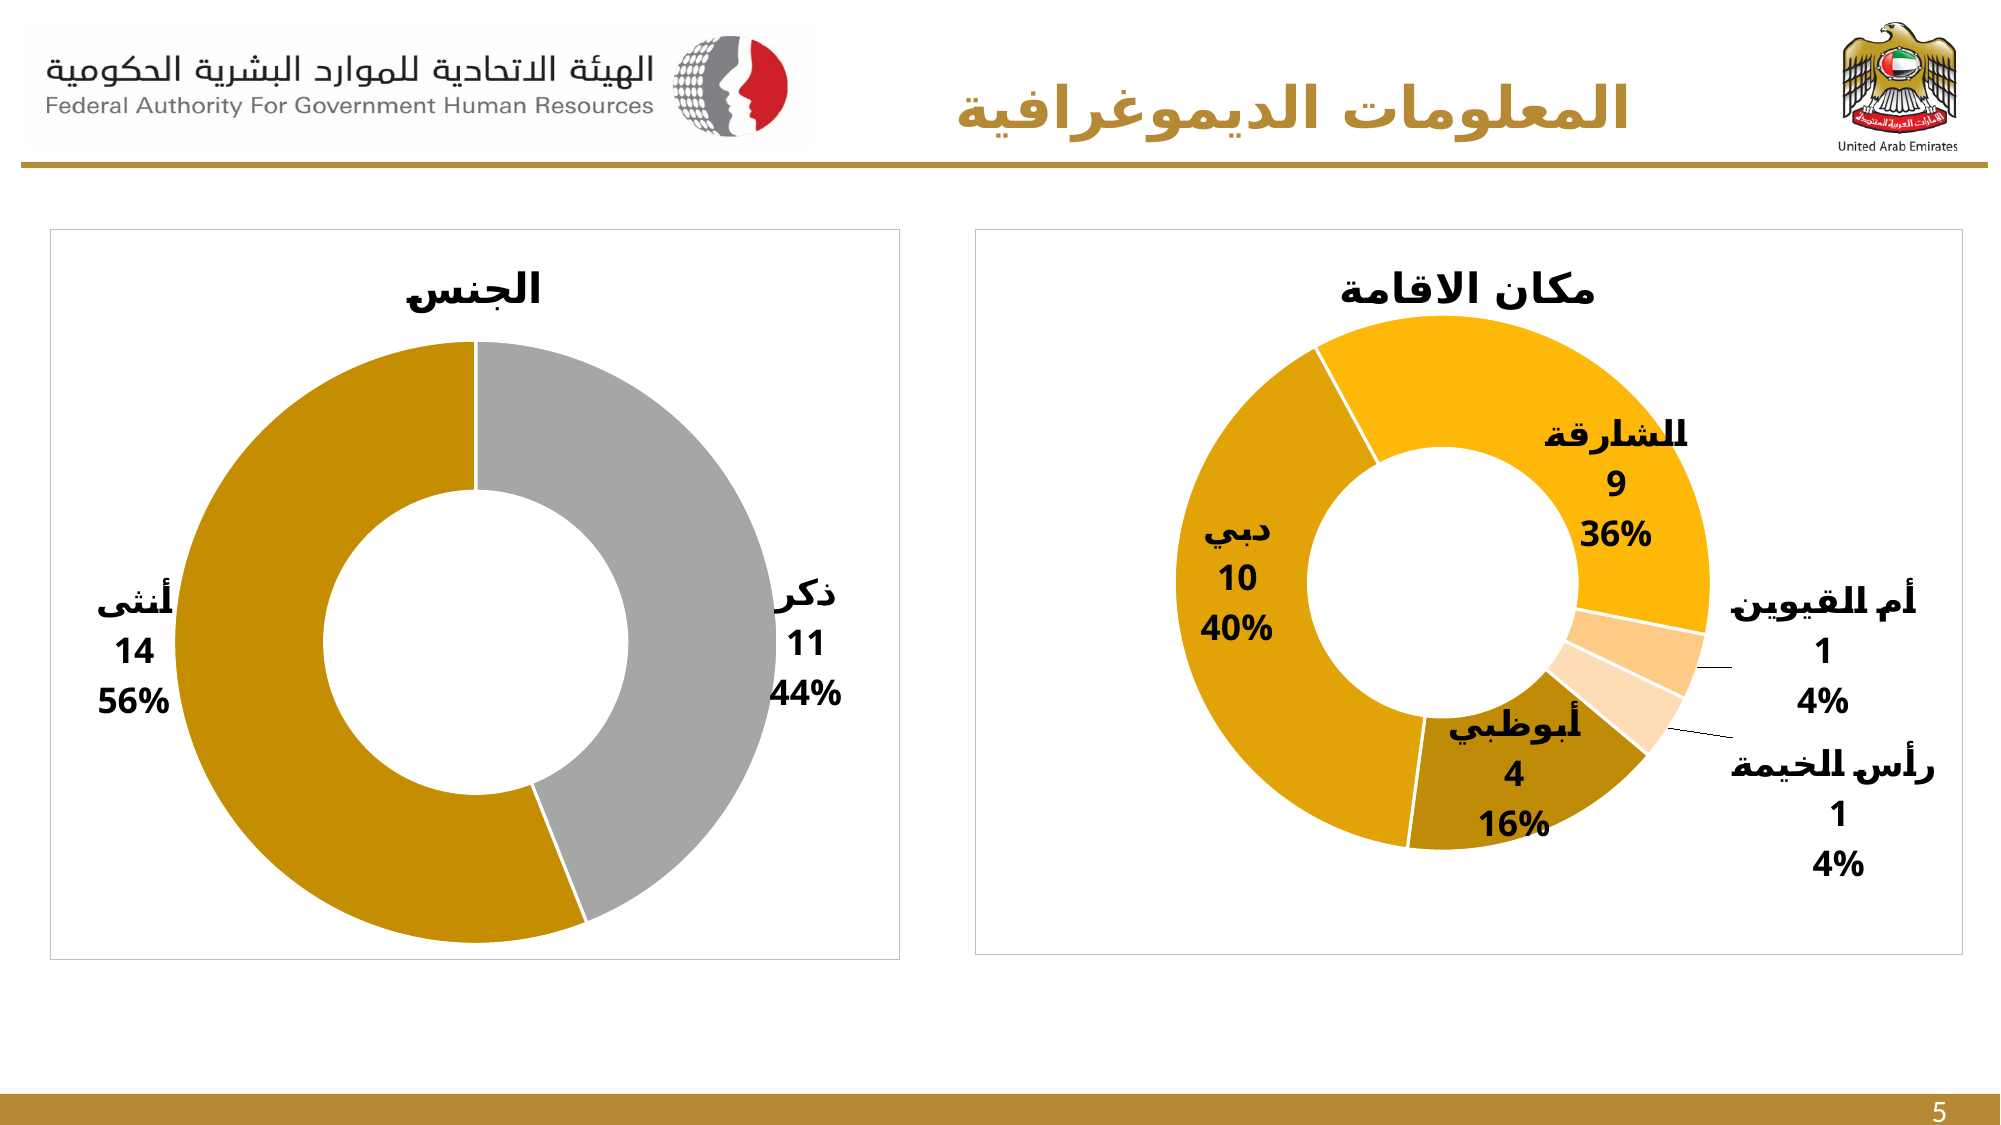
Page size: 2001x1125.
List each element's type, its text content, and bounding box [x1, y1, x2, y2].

chart [49, 229, 901, 960]
picture [1822, 12, 1967, 159]
text_box المعلومات الديموغرافية [812, 62, 1775, 148]
picture [26, 21, 813, 150]
chart [974, 229, 1964, 955]
